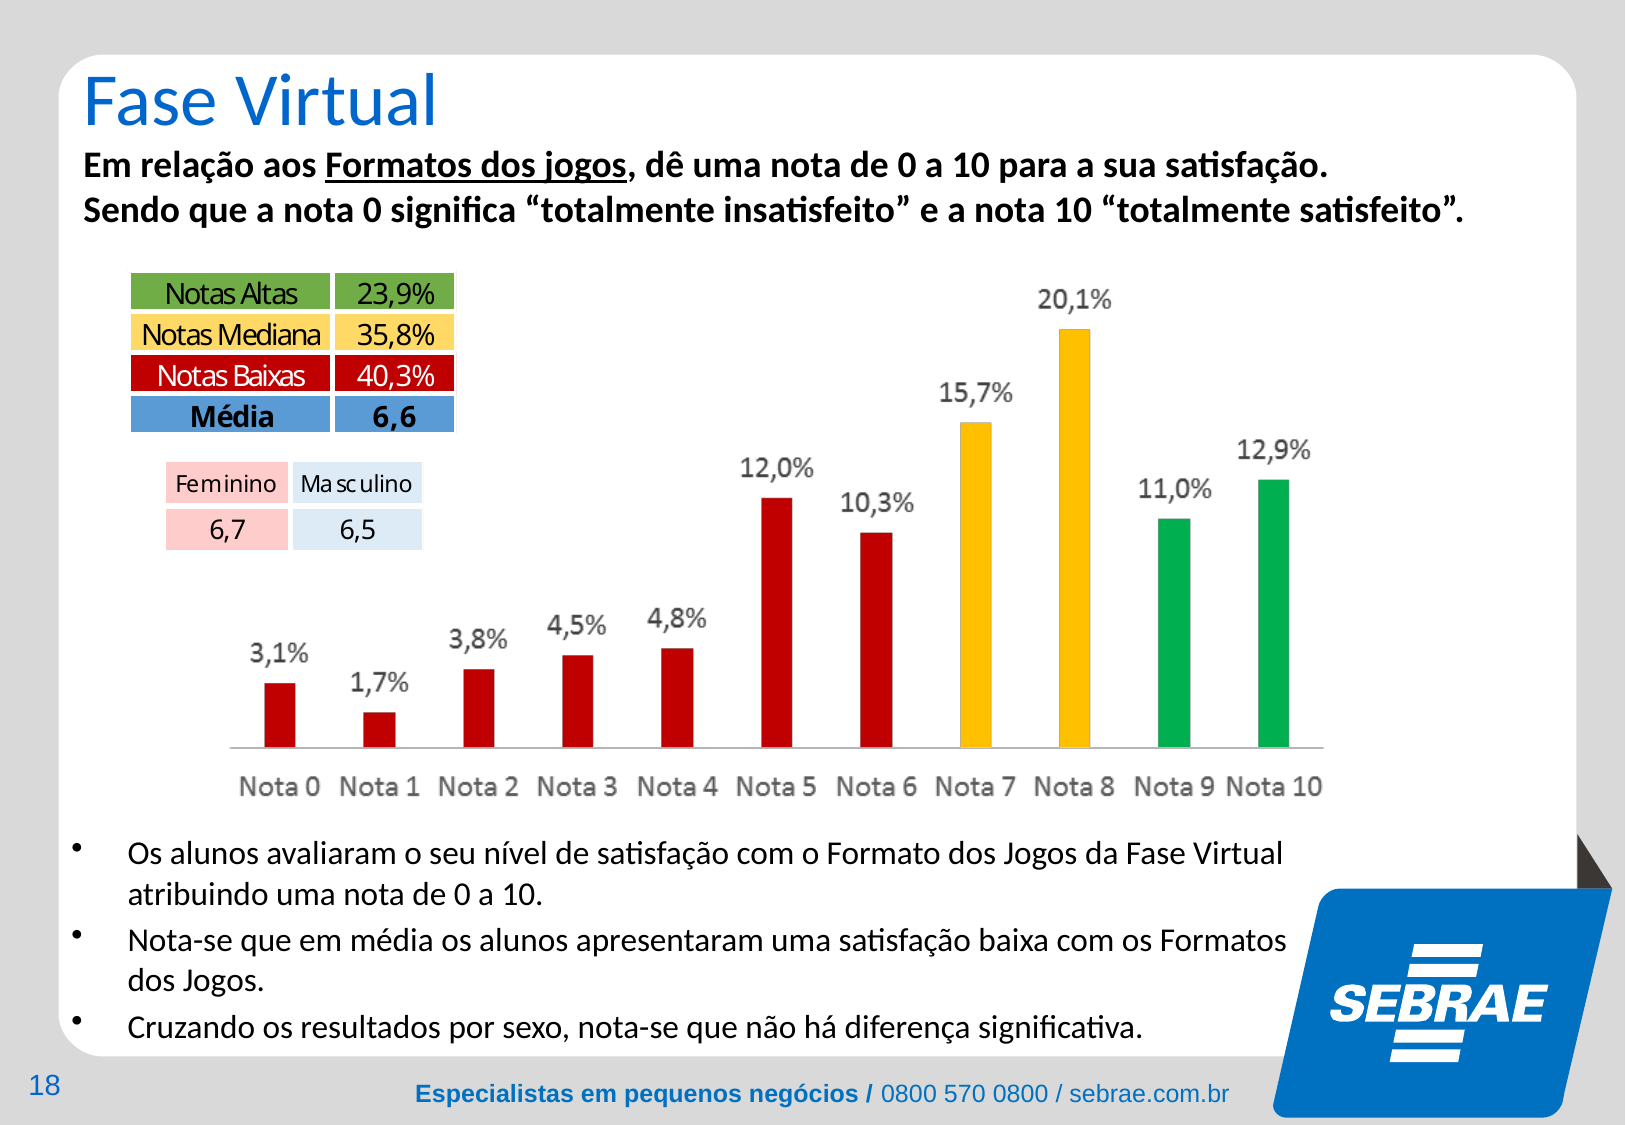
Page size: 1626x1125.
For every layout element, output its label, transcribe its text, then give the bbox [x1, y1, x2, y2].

title Fase Virtual Em relação aos Formatos dos jogos, dê uma nota de 0 a 10 para a sua satisfação. Sendo que a nota 0 significa “totalmente insatisfeito” e a nota 10 “totalmente satisfeito”. [68, 42, 1531, 231]
picture [127, 195, 1356, 824]
list Os alunos avaliaram o seu nível de satisfação com o Formato dos Jogos da Fase Virtual atribuindo uma nota de 0 a 10. Nota-se que em média os alunos apresentaram uma satisfação baixa com os Formatos dos Jogos. Cruzando os resultados por sexo, nota-se que não há diferença significativa. [56, 824, 1321, 1018]
